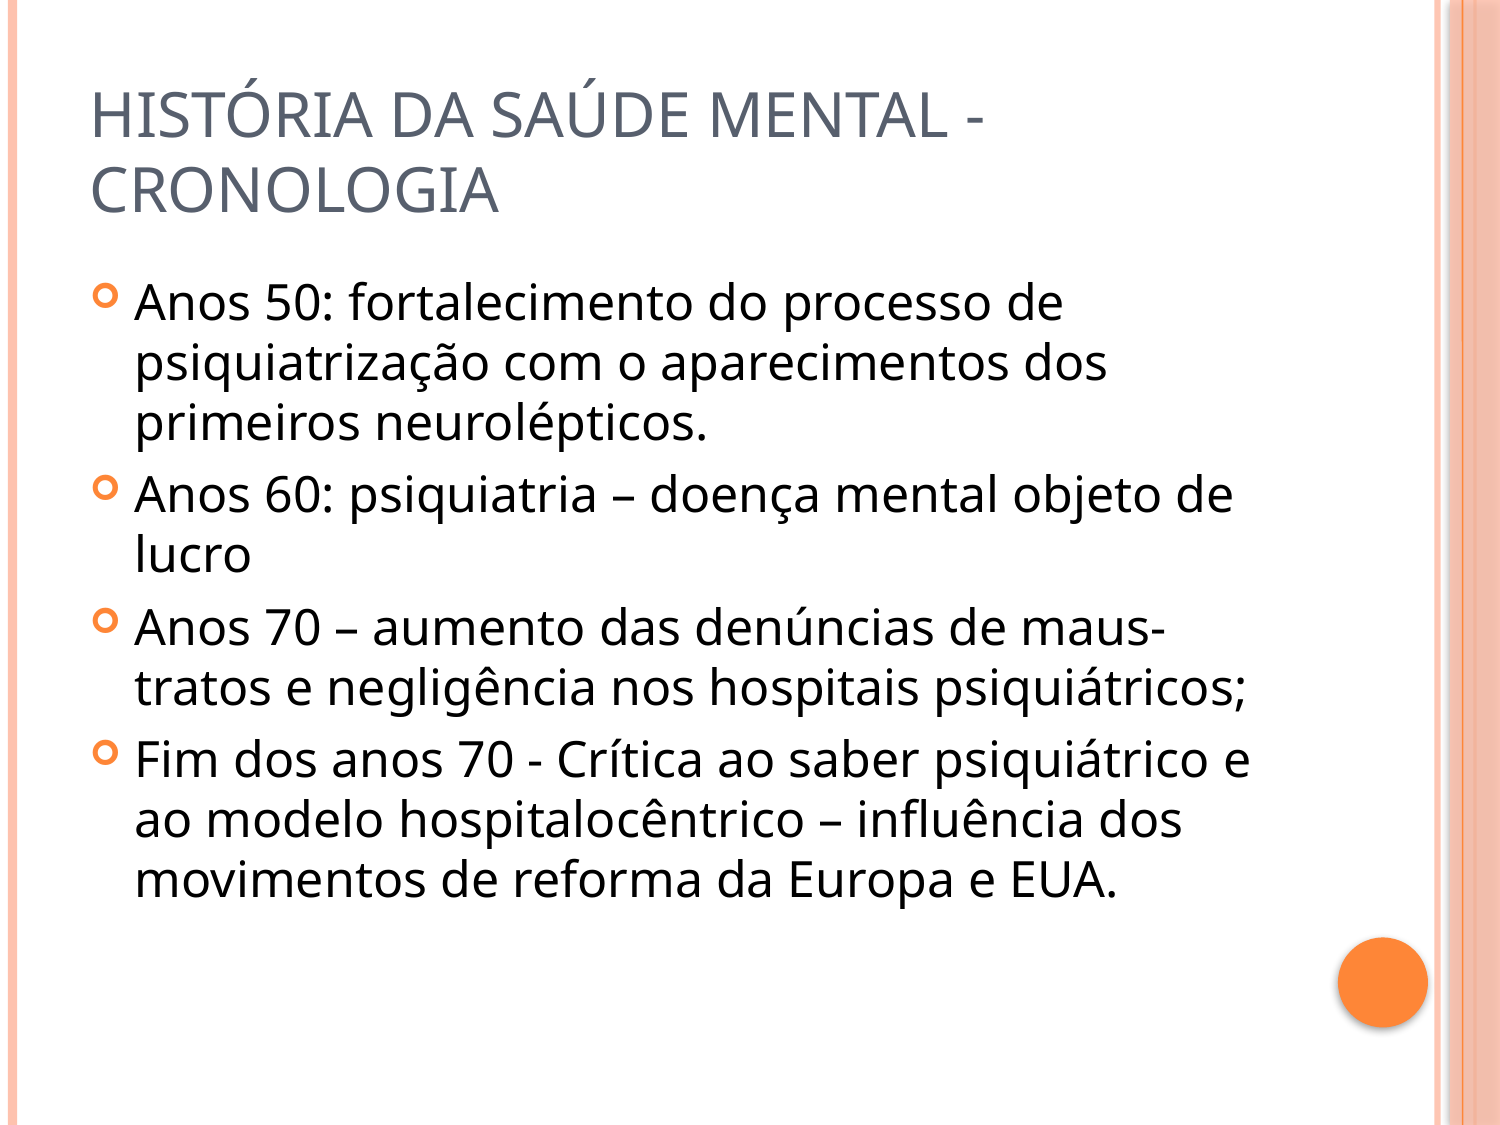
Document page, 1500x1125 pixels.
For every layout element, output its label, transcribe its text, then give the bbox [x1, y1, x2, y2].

title História da saúde mental - Cronologia [75, 45, 1300, 233]
list Anos 50: fortalecimento do processo de psiquiatrização com o aparecimentos dos primeiros neurolépticos. Anos 60: psiquiatria – doença mental objeto de lucro Anos 70 – aumento das denúncias de maus-tratos e negligência nos hospitais psiquiátricos; Fim dos anos 70 - Crítica ao saber psiquiátrico e ao modelo hospitalocêntrico – influência dos movimentos de reforma da Europa e EUA. [75, 262, 1300, 1062]
